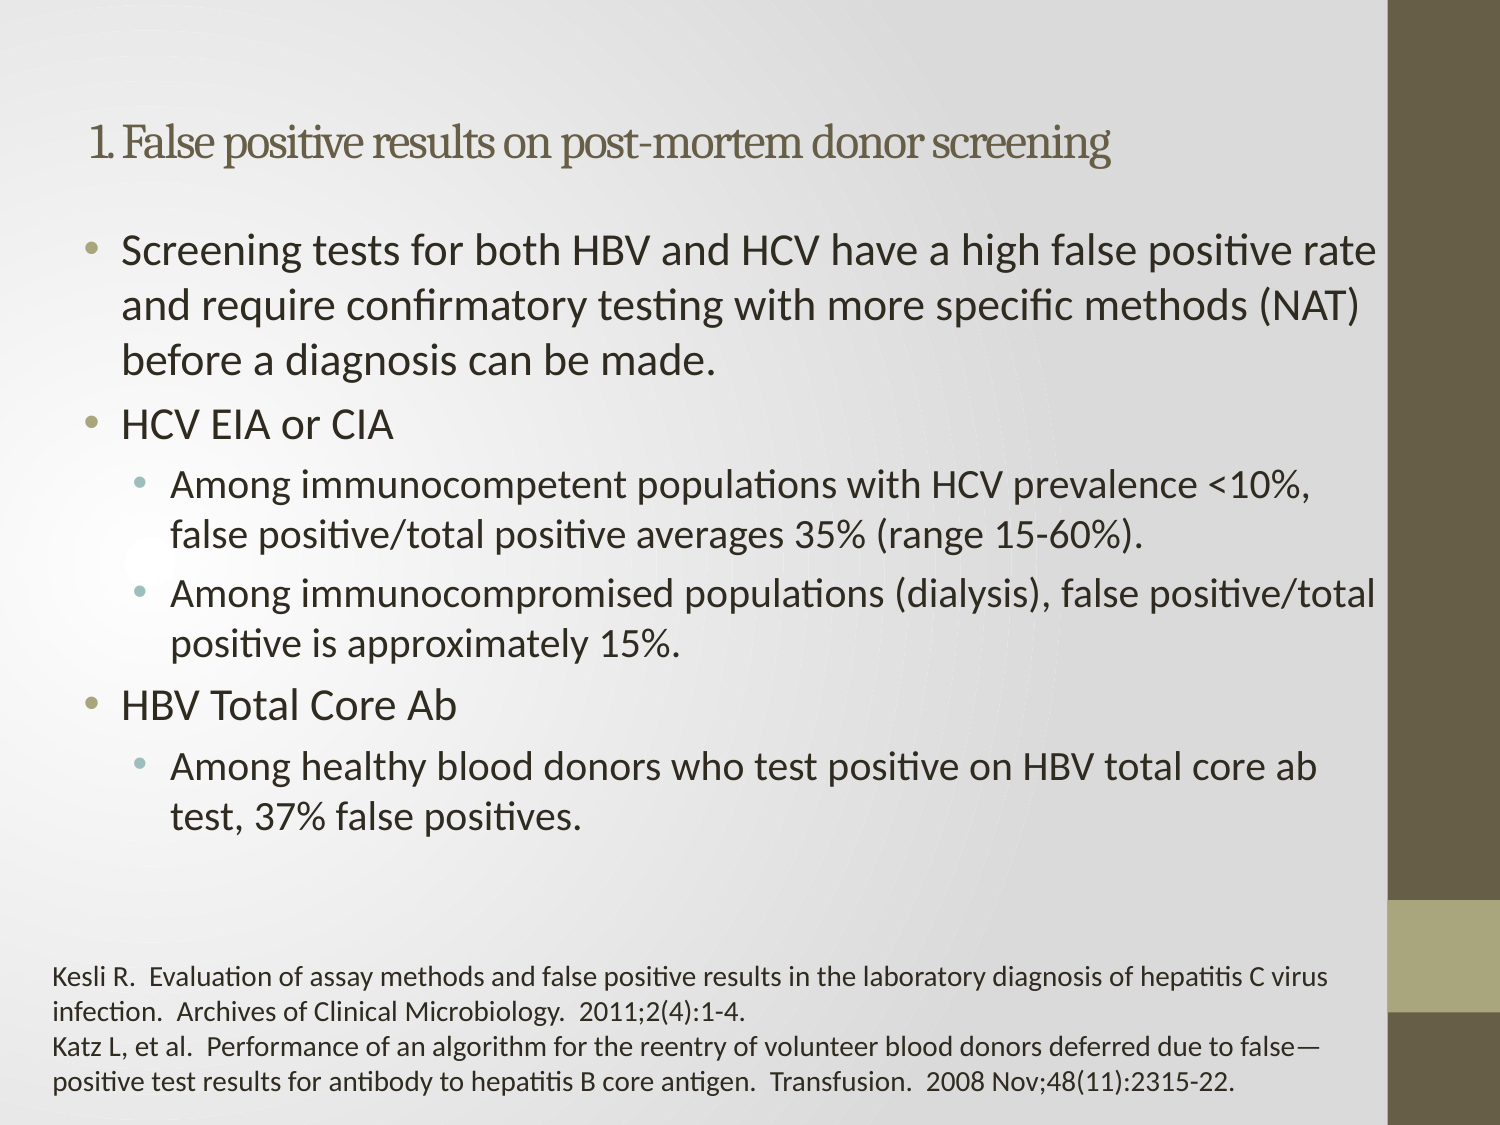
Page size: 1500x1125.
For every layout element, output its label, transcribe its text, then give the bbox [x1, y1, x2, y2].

title 1. False positive results on post-mortem donor screening [75, 45, 1325, 212]
text_box Kesli R. Evaluation of assay methods and false positive results in the laboratory diagnosis of hepatitis C virus infection. Archives of Clinical Microbiology. 2011;2(4):1-4. Katz L, et al. Performance of an algorithm for the reentry of volunteer blood donors deferred due to false—positive test results for antibody to hepatitis B core antigen. Transfusion. 2008 Nov;48(11):2315-22. [37, 949, 1350, 1105]
list Screening tests for both HBV and HCV have a high false positive rate and require confirmatory testing with more specific methods (NAT) before a diagnosis can be made. HCV EIA or CIA Among immunocompetent populations with HCV prevalence <10%, false positive/total positive averages 35% (range 15-60%). Among immunocompromised populations (dialysis), false positive/total positive is approximately 15%. HBV Total Core Ab Among healthy blood donors who test positive on HBV total core ab test, 37% false positives. [50, 212, 1400, 955]
